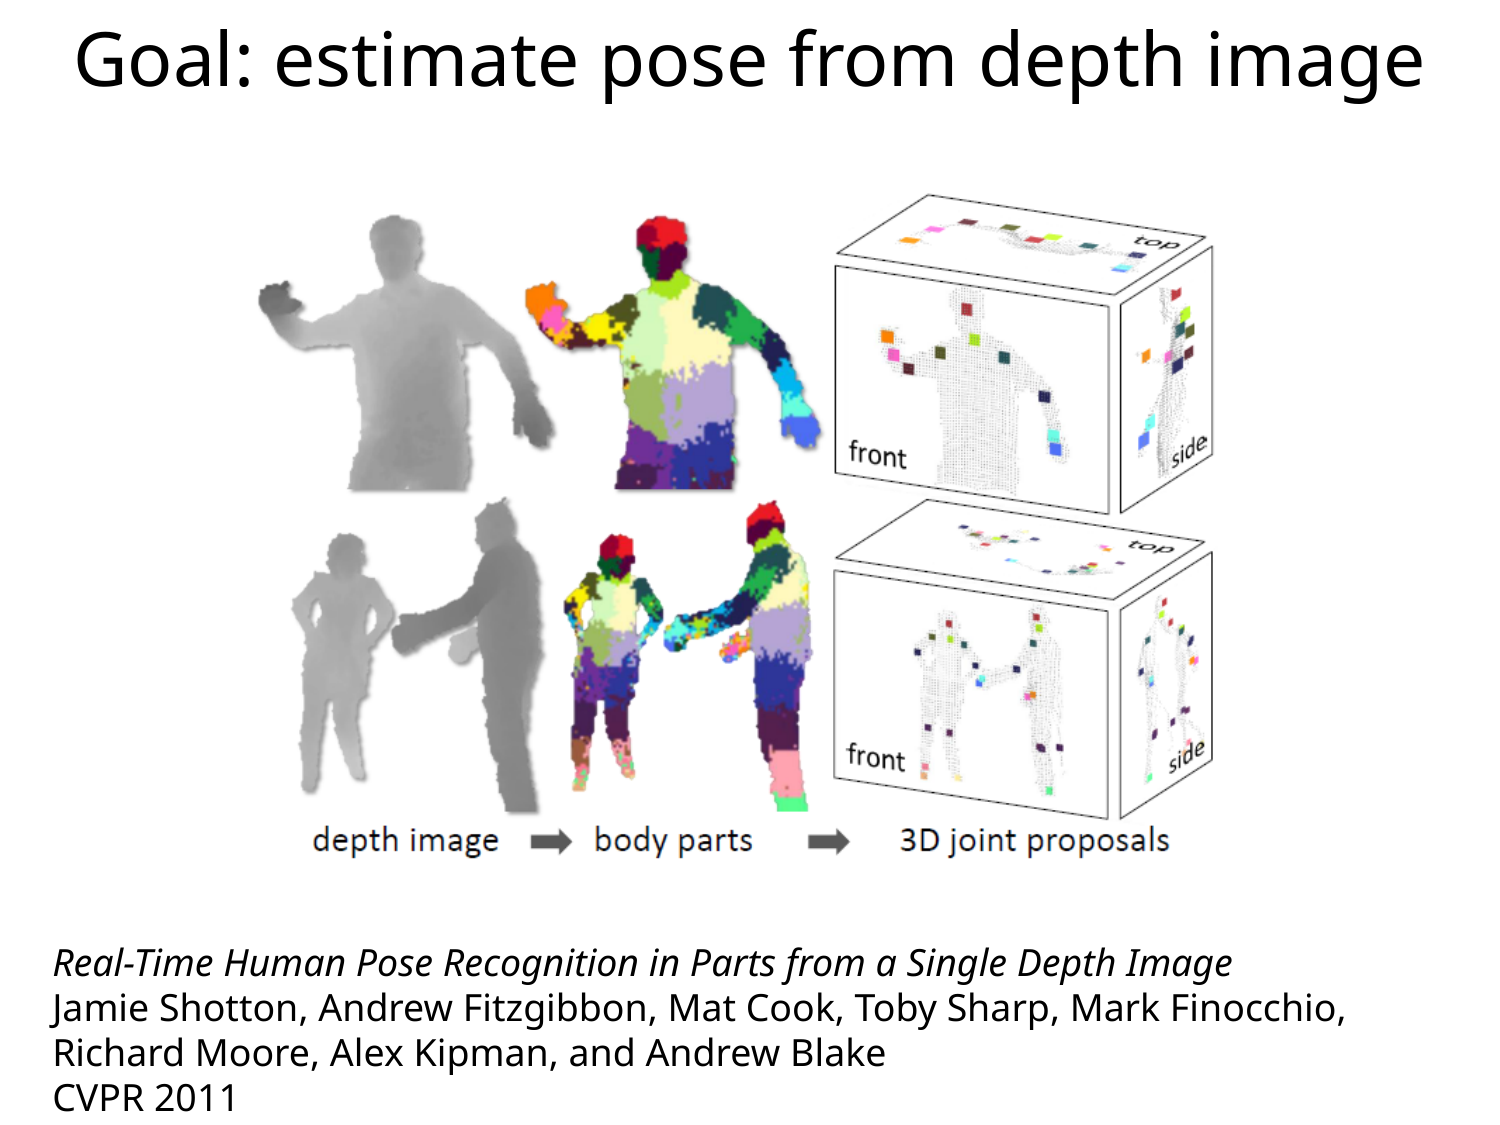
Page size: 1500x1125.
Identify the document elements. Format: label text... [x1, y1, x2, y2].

text_box Real-Time Human Pose Recognition in Parts from a Single Depth Image Jamie Shotton, Andrew Fitzgibbon, Mat Cook, Toby Sharp, Mark Finocchio, Richard Moore, Alex Kipman, and Andrew Blake CVPR 2011 [37, 931, 1500, 1125]
picture [224, 174, 1248, 878]
title Goal: estimate pose from depth image [0, 0, 1500, 113]
